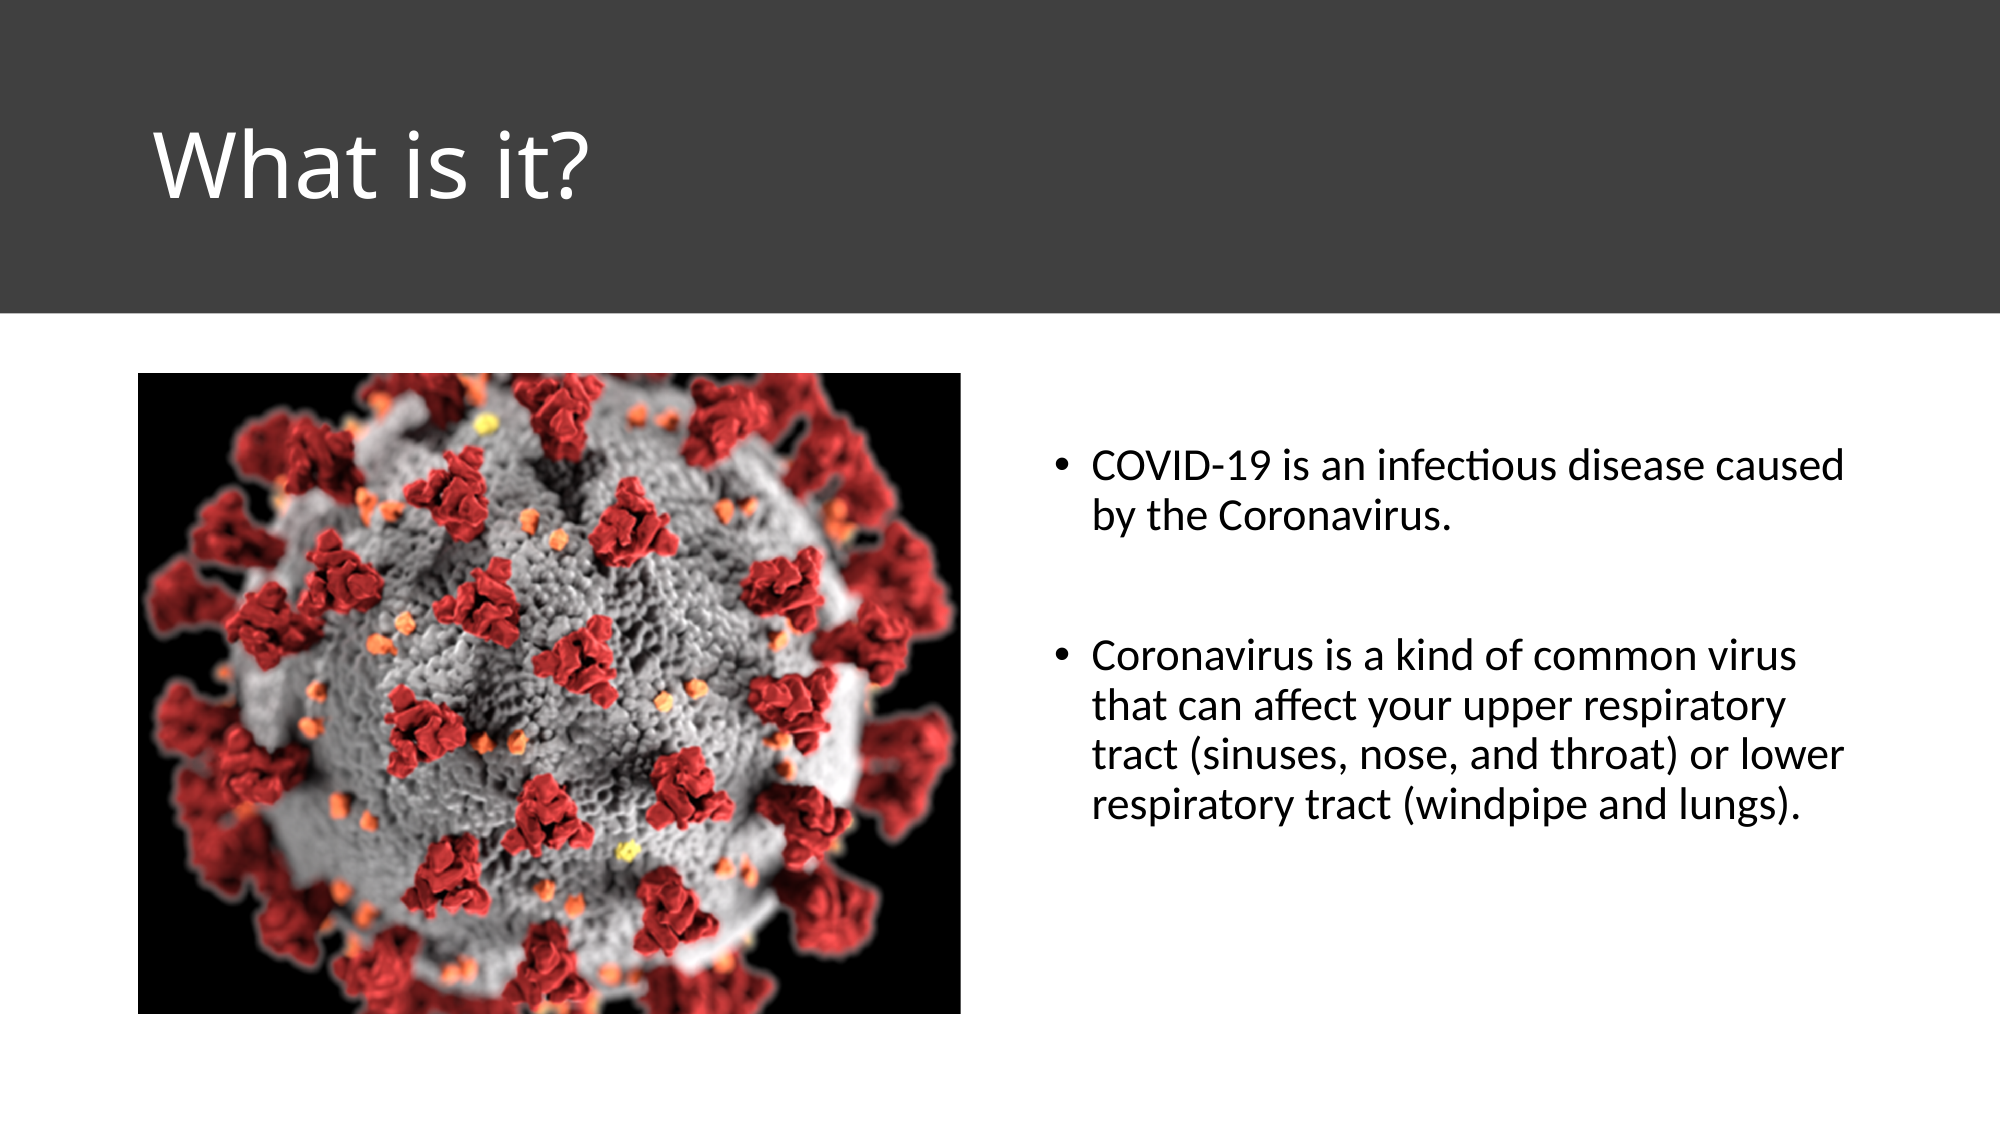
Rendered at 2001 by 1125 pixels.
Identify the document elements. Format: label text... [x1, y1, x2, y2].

text_box [0, 0, 2000, 314]
picture [137, 373, 961, 1014]
title What is it? [137, 60, 1863, 278]
list COVID-19 is an infectious disease caused by the Coronavirus. Coronavirus is a kind of common virus that can affect your upper respiratory tract (sinuses, nose, and throat) or lower respiratory tract (windpipe and lungs). [1039, 278, 1862, 918]
